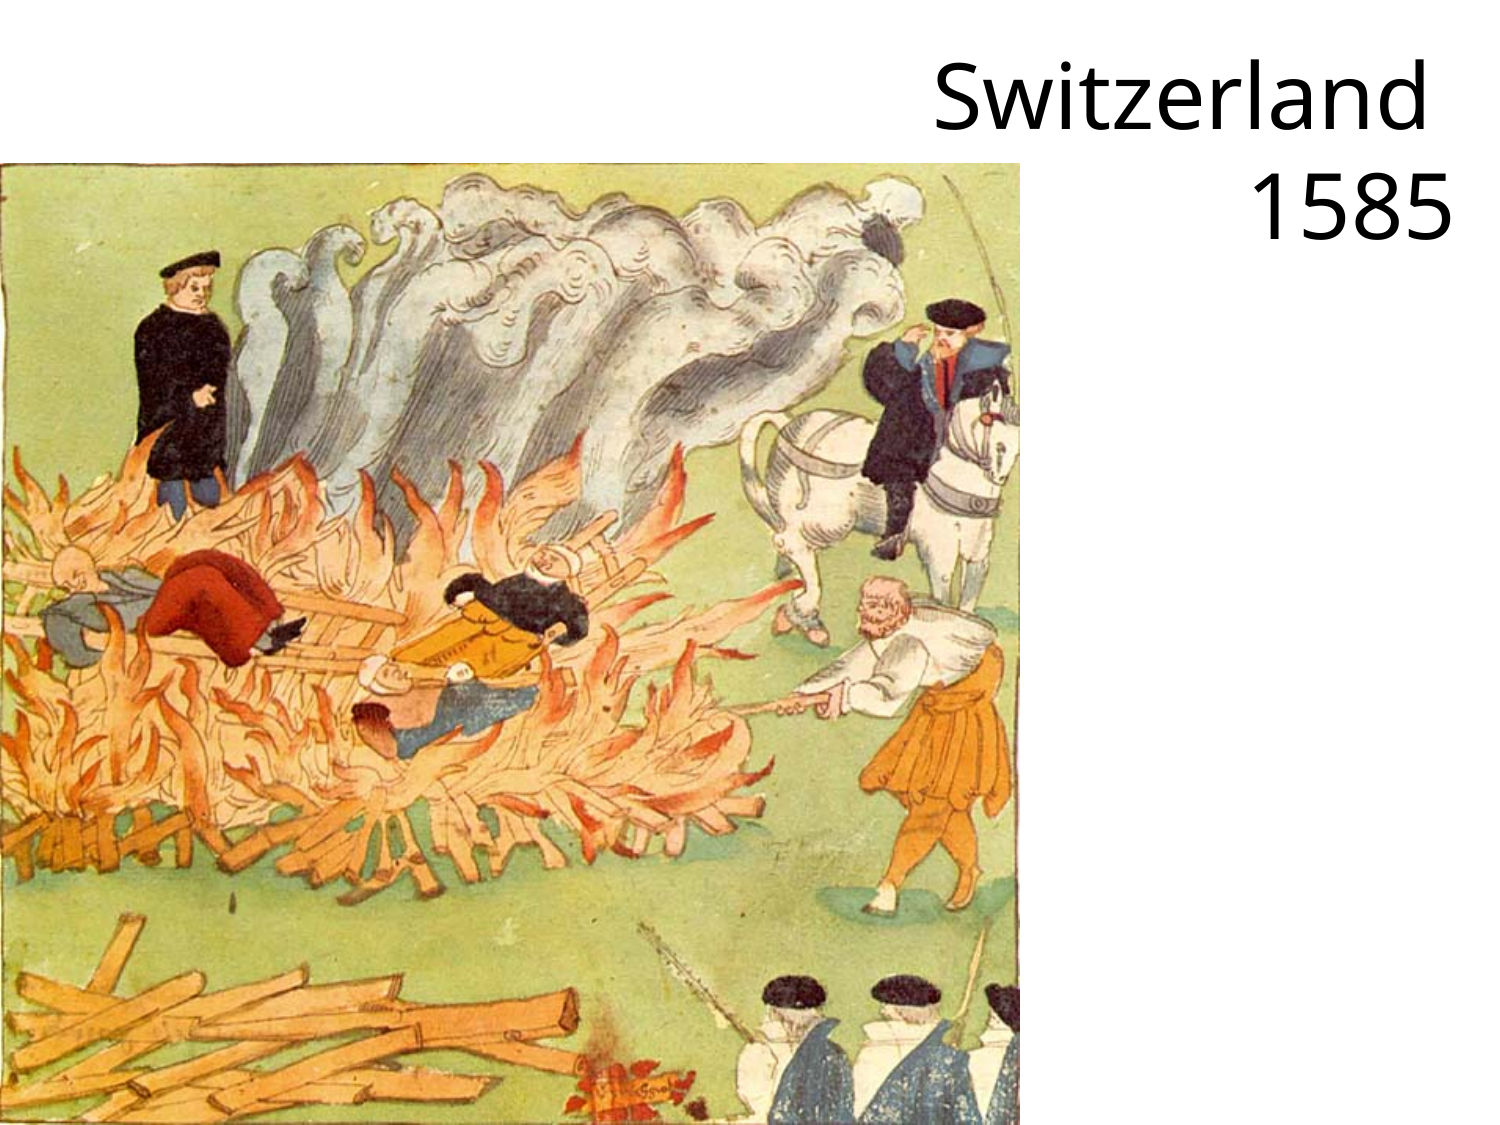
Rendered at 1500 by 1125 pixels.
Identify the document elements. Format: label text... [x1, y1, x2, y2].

picture [0, 163, 1020, 1125]
title Switzerland 1585 [121, 0, 1472, 297]
